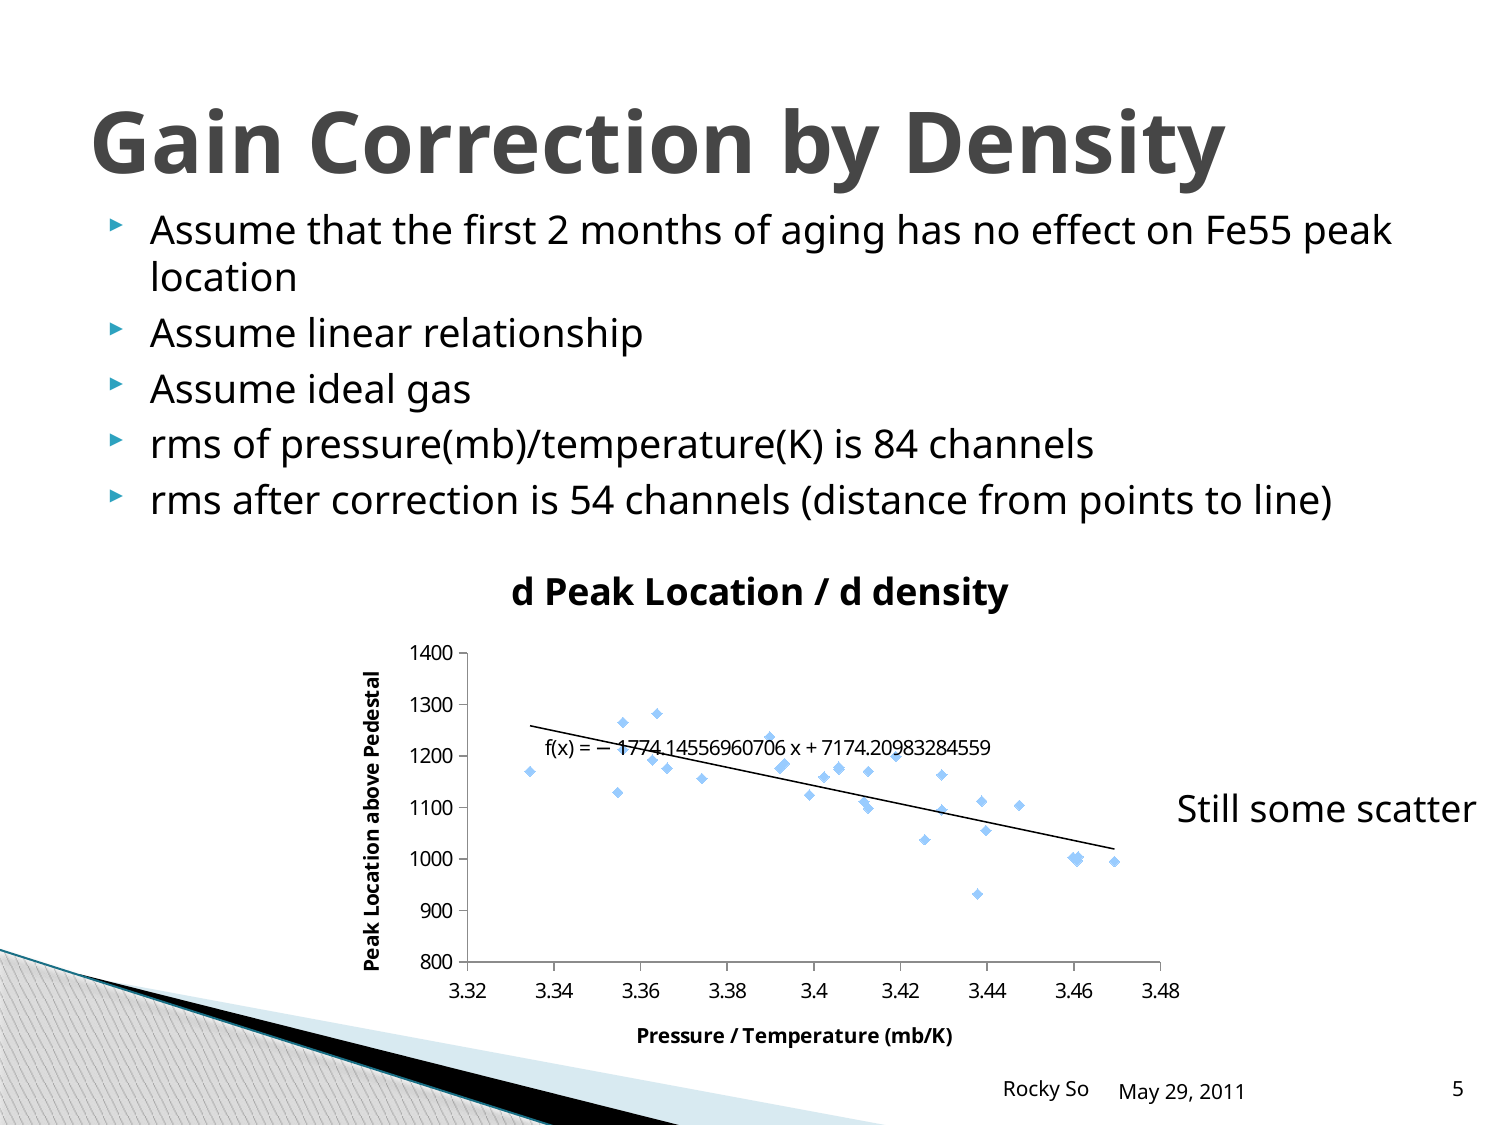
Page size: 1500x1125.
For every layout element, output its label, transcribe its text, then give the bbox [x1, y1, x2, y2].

chart [323, 534, 1197, 1082]
title Gain Correction by Density [75, 45, 1425, 233]
text_box Still some scatter [1202, 777, 1493, 838]
slide_number 5 [1418, 1051, 1479, 1112]
list Assume that the first 2 months of aging has no effect on Fe55 peak location Assume linear relationship Assume ideal gas rms of pressure(mb)/temperature(K) is 84 channels rms after correction is 54 channels (distance from points to line) [75, 233, 1425, 941]
footer Rocky So [718, 1092, 1105, 1112]
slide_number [1105, 1051, 1418, 1112]
